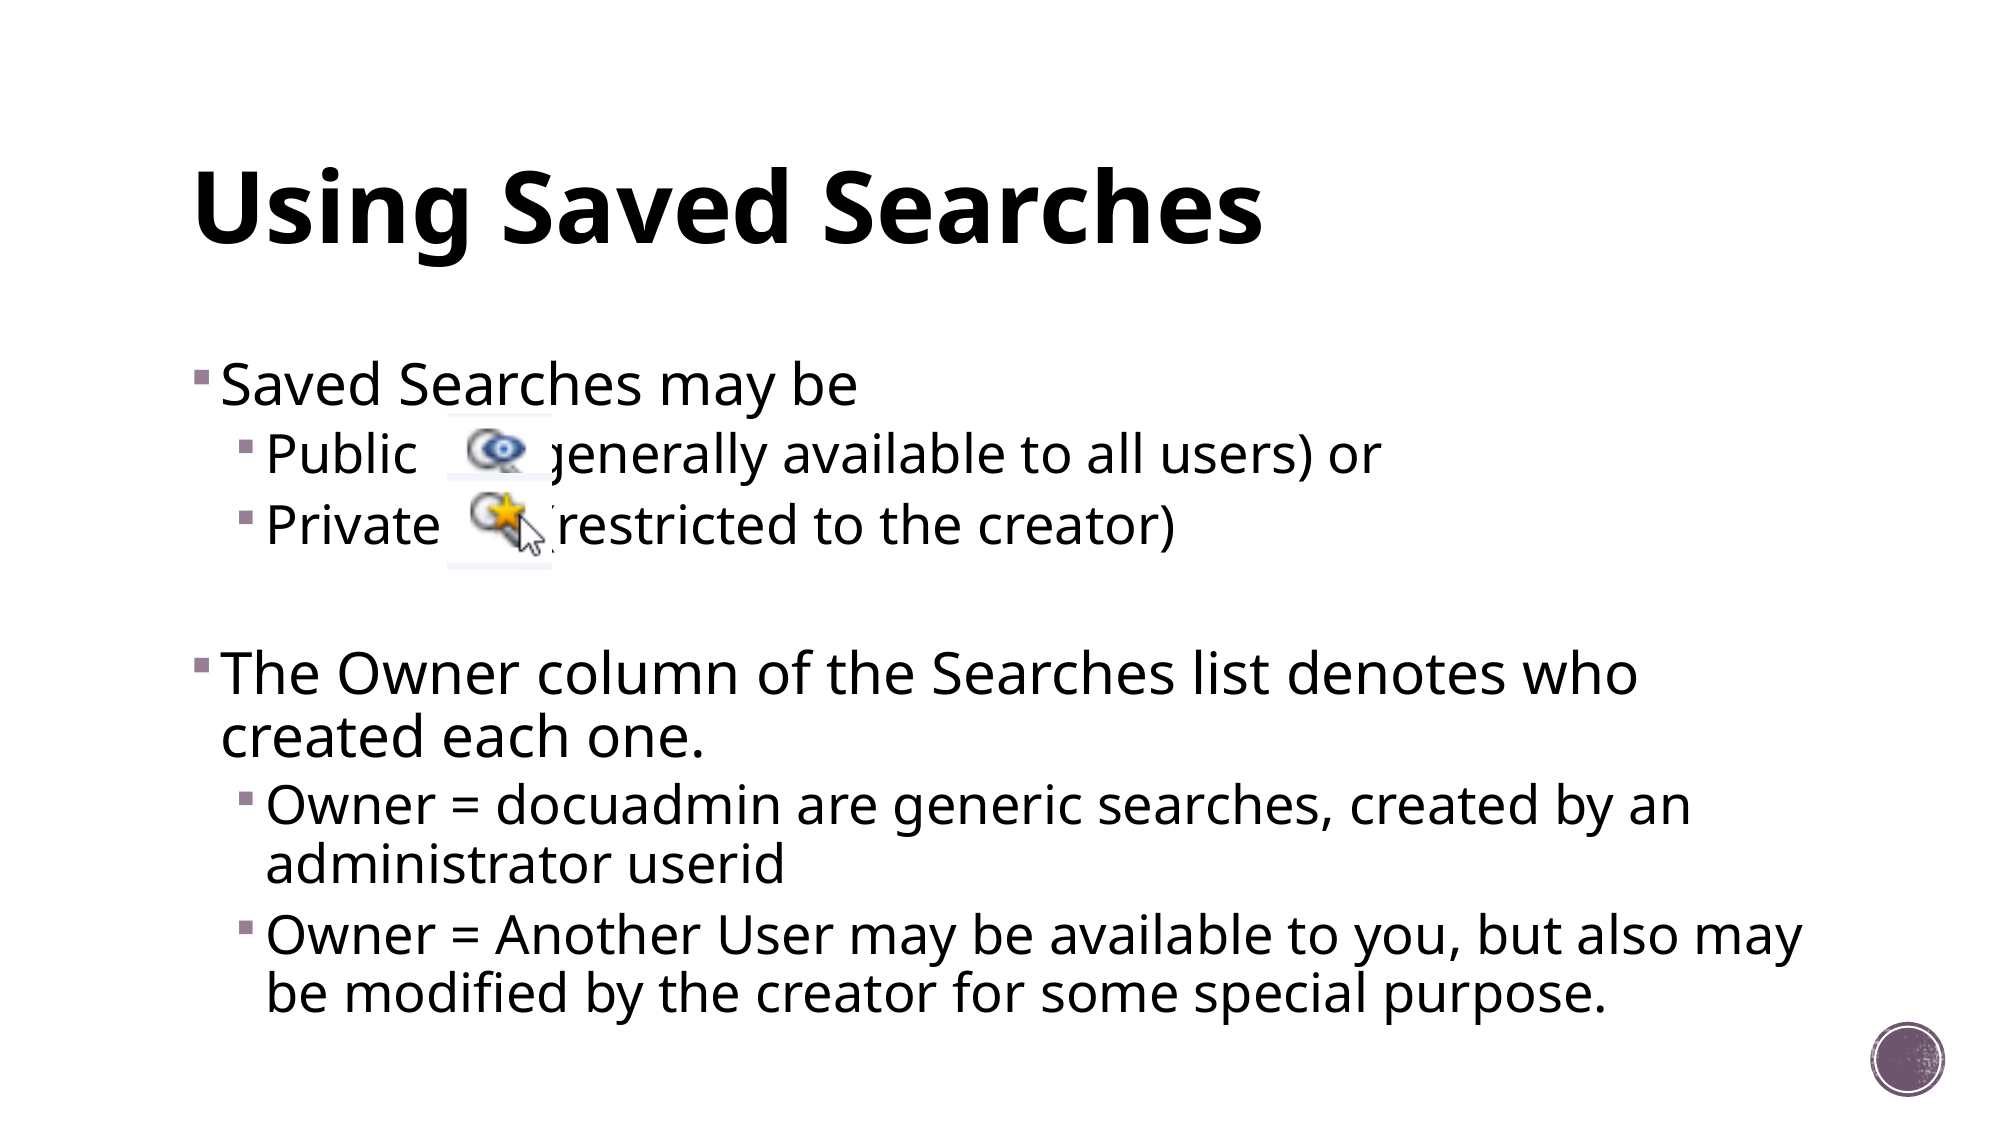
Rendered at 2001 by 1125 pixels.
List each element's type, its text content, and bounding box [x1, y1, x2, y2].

title Using Saved Searches [175, 79, 1826, 344]
list Saved Searches may be Public (generally available to all users) or Private (restricted to the creator) The Owner column of the Searches list denotes who created each one. Owner = docuadmin are generic searches, created by an administrator userid Owner = Another User may be available to you, but also may be modified by the creator for some special purpose. [175, 348, 1826, 1072]
picture [447, 413, 552, 570]
